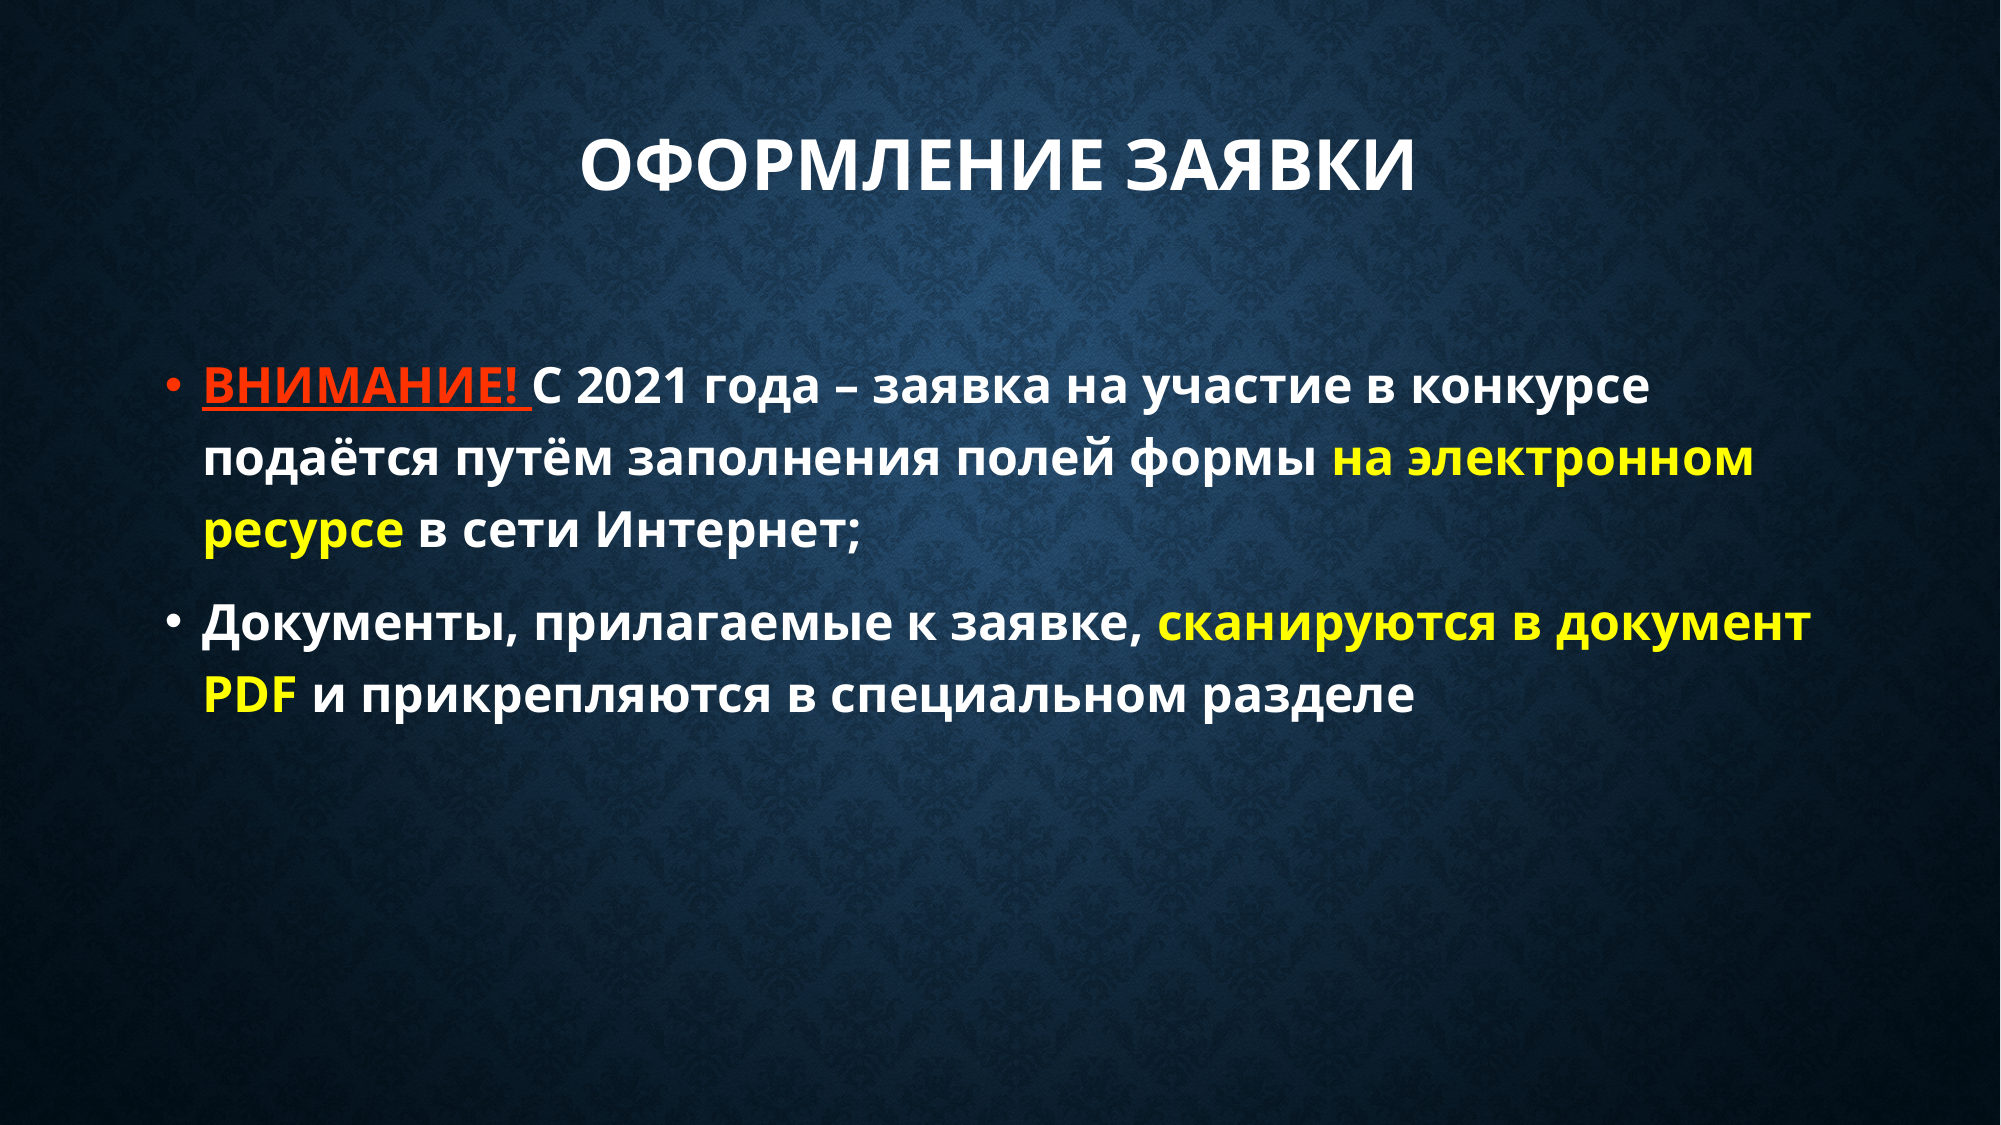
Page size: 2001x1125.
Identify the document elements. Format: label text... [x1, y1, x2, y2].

title Оформление заявки [149, 99, 1849, 236]
list ВНИМАНИЕ! С 2021 года – заявка на участие в конкурсе подаётся путём заполнения полей формы на электронном ресурсе в сети Интернет; Документы, прилагаемые к заявке, сканируются в документ PDF и прикрепляются в специальном разделе [149, 334, 1849, 898]
